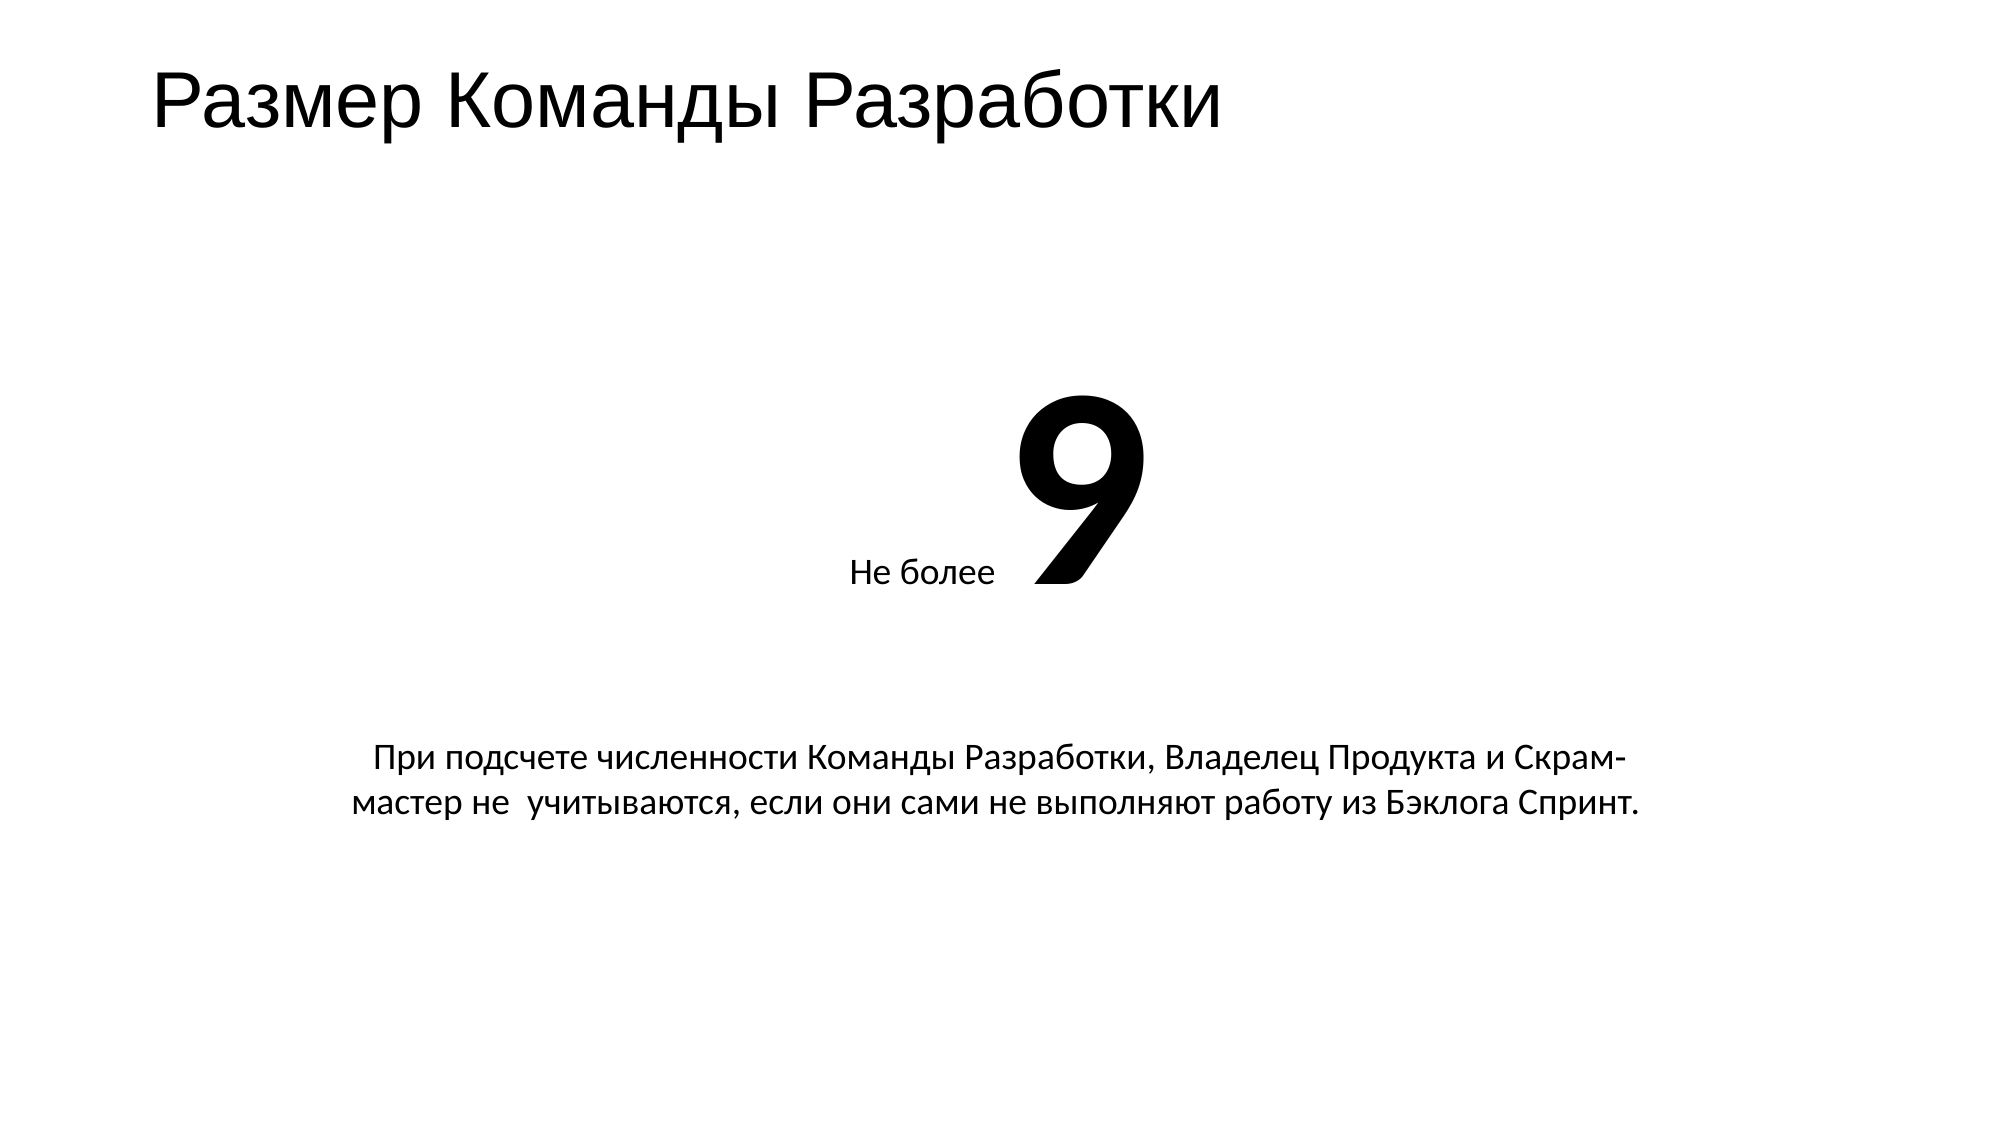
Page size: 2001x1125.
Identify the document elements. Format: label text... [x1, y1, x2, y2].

text_box Размер Команды Разработки [145, 45, 1855, 121]
text_box Не более 9 При подсчете численности Команды Разработки, Владелец Продукта и Скрам‐мастер не учитываются, если они сами не выполняют работу из Бэклога Спринт. [293, 289, 1707, 830]
